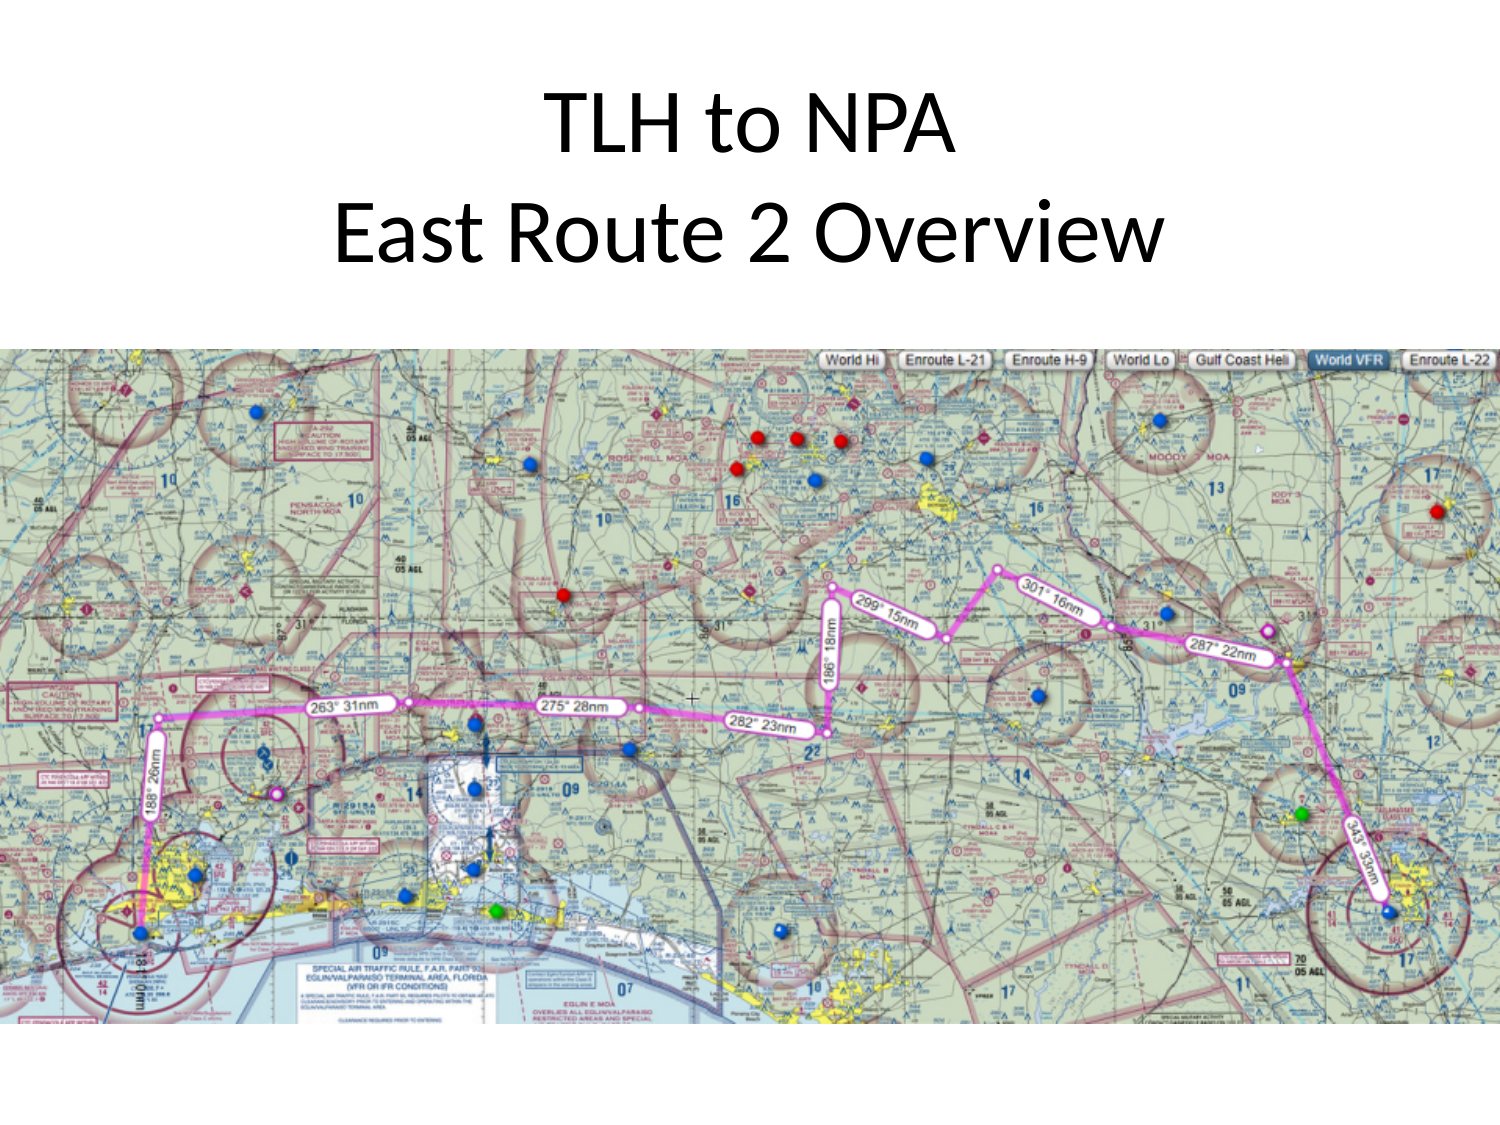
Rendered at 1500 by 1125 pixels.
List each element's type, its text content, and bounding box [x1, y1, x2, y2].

title TLH to NPA East Route 2 Overview [112, 50, 1388, 292]
picture [0, 349, 1500, 1024]
